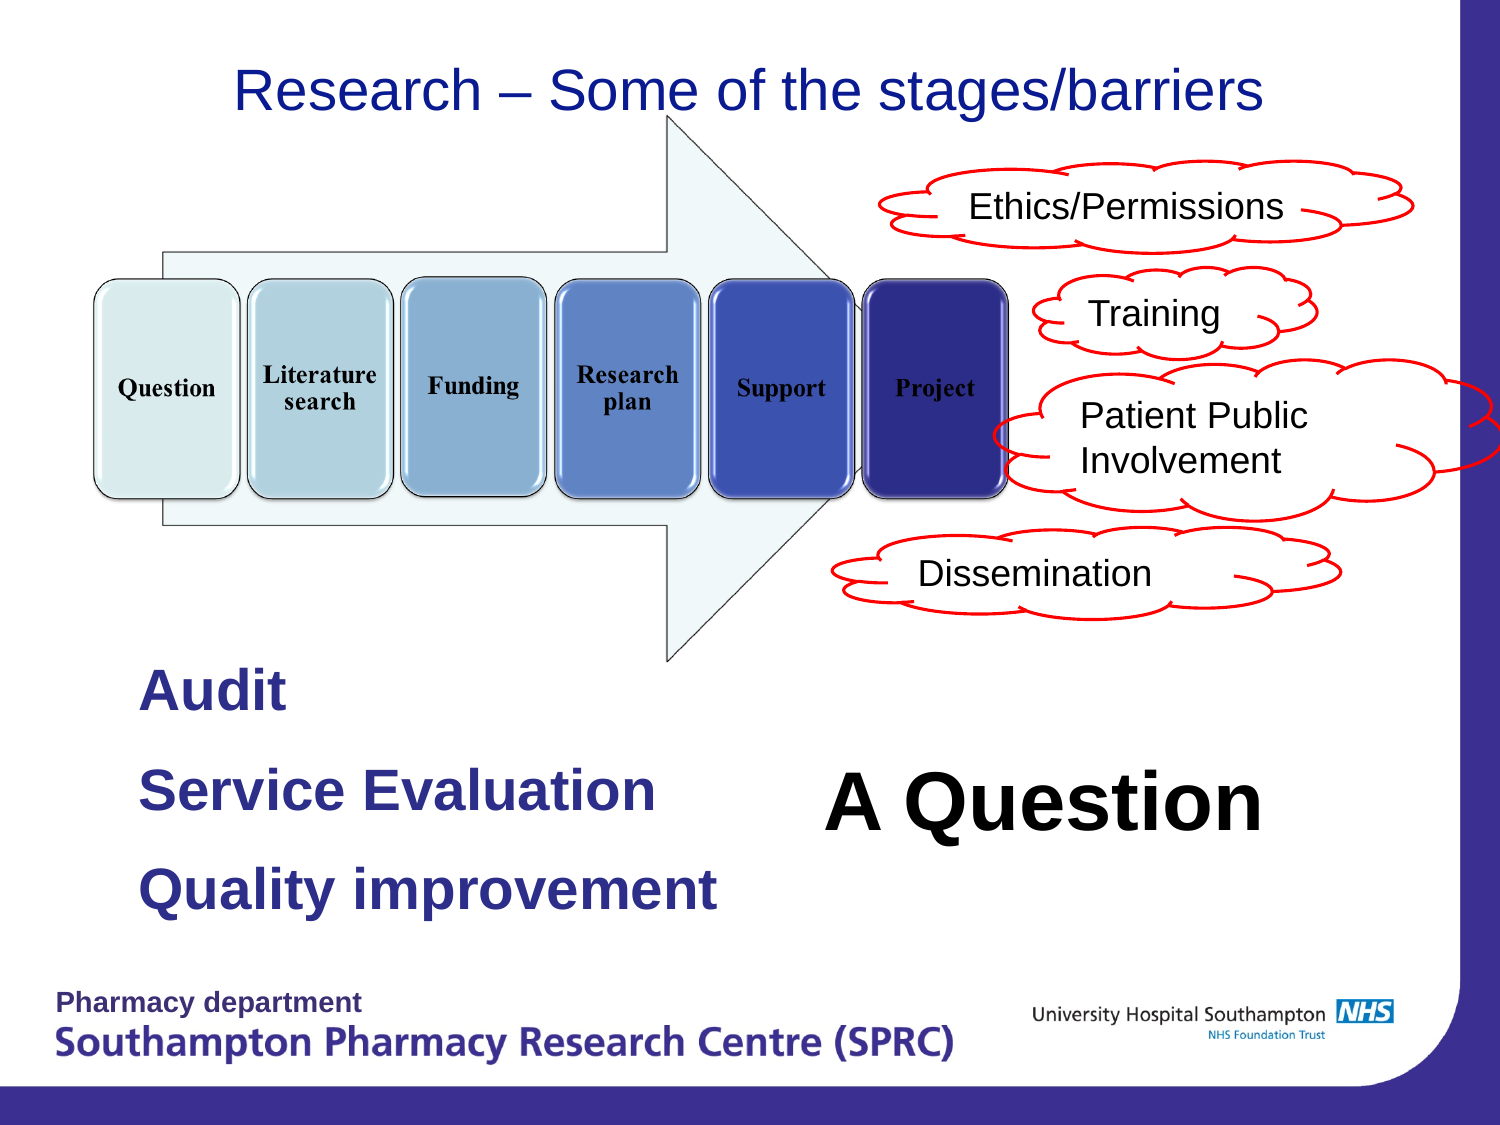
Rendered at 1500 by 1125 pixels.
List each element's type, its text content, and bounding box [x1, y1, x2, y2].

text_box Research – Some of the stages/barriers [74, 45, 1425, 197]
text_box Dissemination [1018, 527, 1341, 620]
text_box Training [1033, 267, 1318, 360]
text_box Ethics/Permissions [1018, 161, 1414, 254]
text_box Audit Service Evaluation Quality improvement [123, 645, 1294, 929]
text_box A Question [809, 739, 1341, 855]
text_box Patient Public Involvement [1018, 359, 1500, 522]
picture [0, 0, 1500, 1125]
